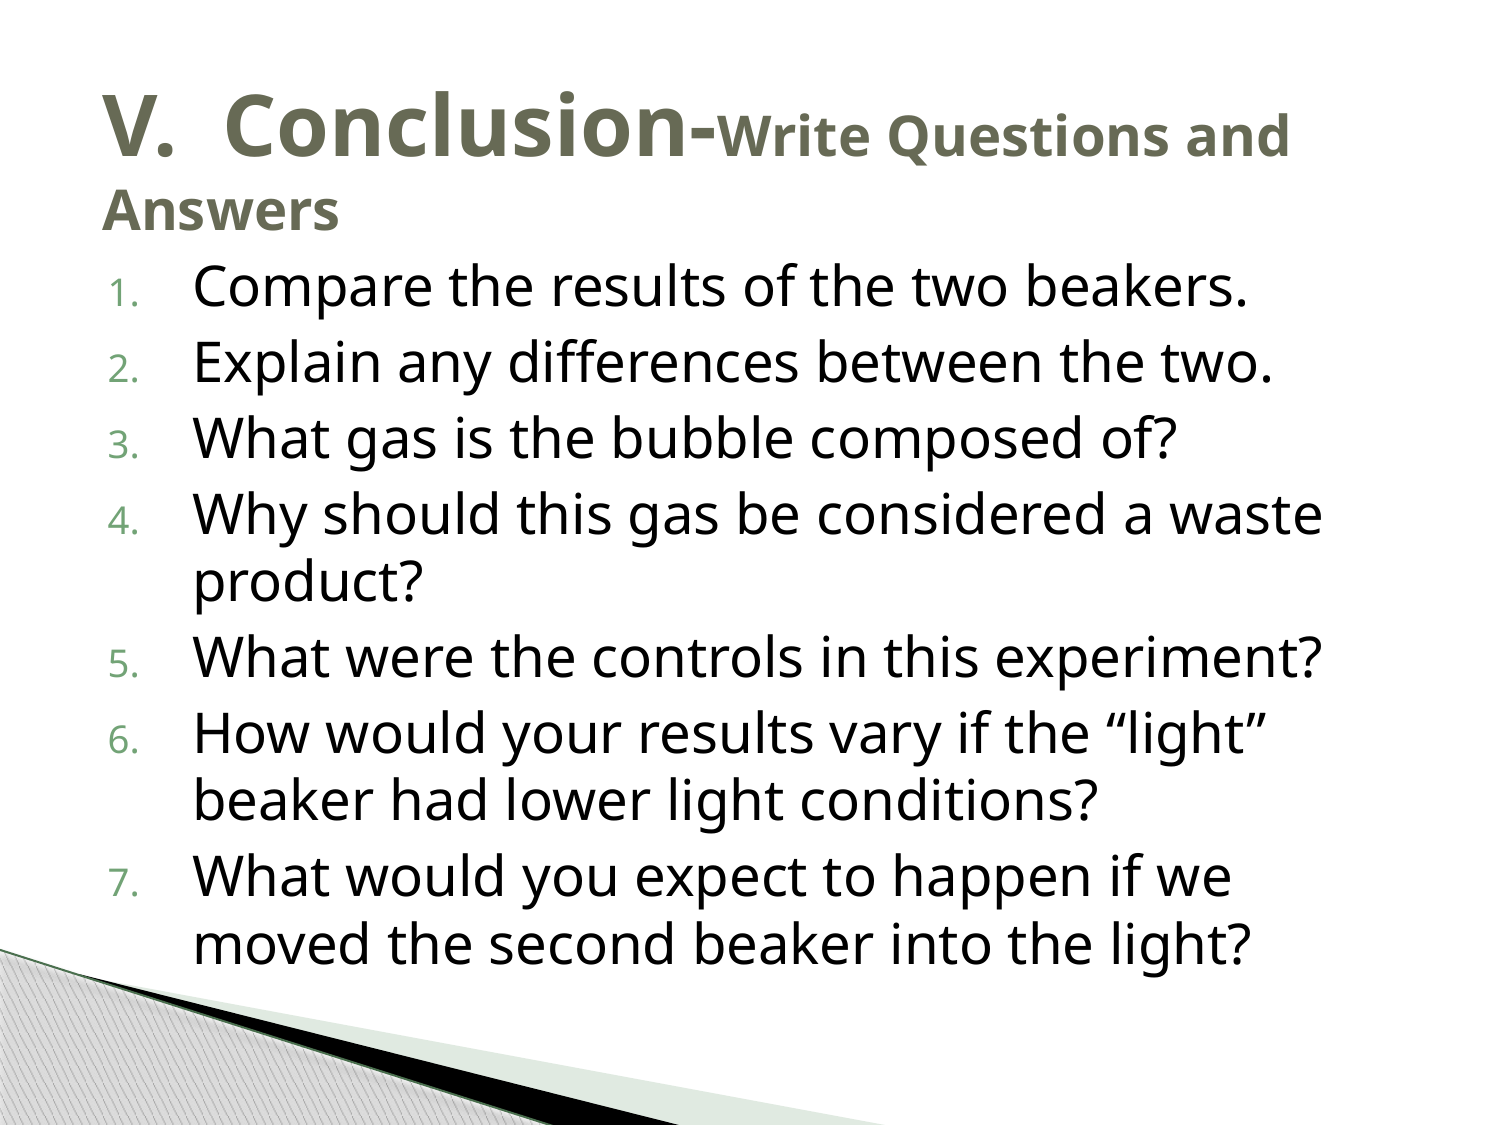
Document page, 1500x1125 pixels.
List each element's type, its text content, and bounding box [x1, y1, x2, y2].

title V. Conclusion-Write Questions and Answers [87, 62, 1438, 250]
list Compare the results of the two beakers. Explain any differences between the two. What gas is the bubble composed of? Why should this gas be considered a waste product? What were the controls in this experiment? How would your results vary if the “light” beaker had lower light conditions? What would you expect to happen if we moved the second beaker into the light? [75, 243, 1425, 986]
